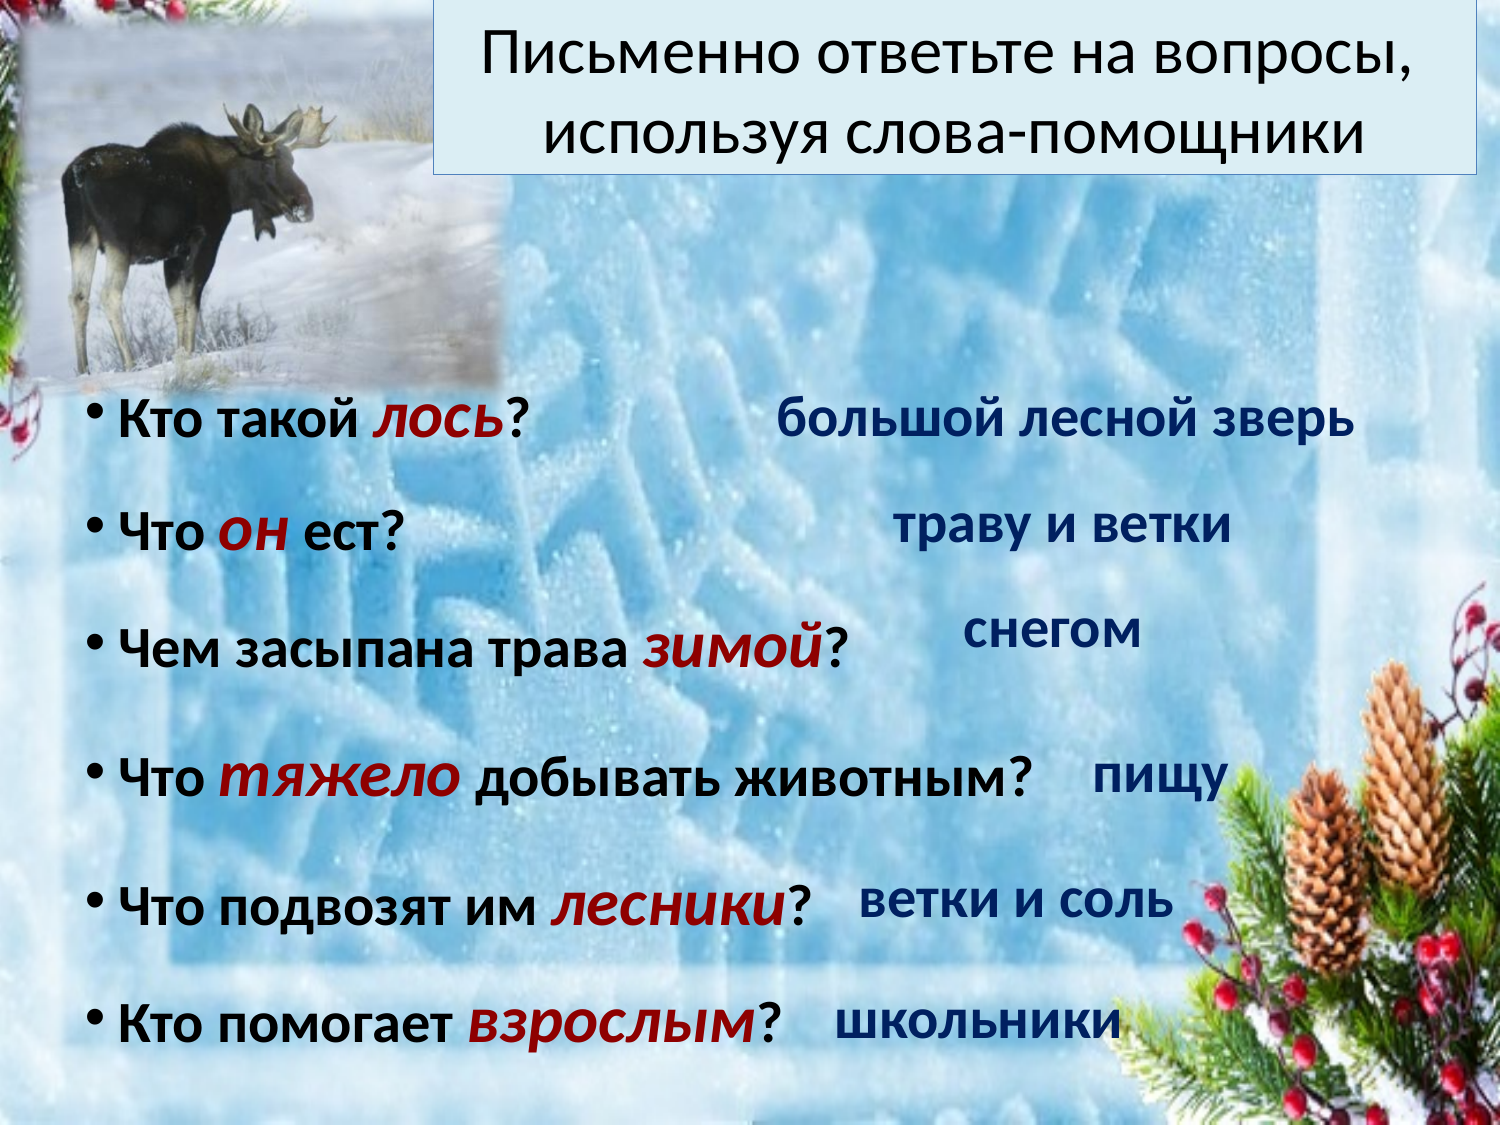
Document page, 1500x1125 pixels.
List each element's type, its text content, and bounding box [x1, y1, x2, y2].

text_box Что подвозят им лесники? [70, 851, 879, 947]
text_box Чем засыпана трава зимой? [70, 593, 879, 689]
text_box ветки и соль [843, 851, 1372, 937]
text_box Кто помогает взрослым? [70, 968, 879, 1064]
text_box снегом [949, 582, 1477, 667]
text_box Что он ест? [70, 476, 633, 572]
text_box Кто такой лось? [70, 363, 633, 458]
picture [0, 0, 1500, 1125]
text_box пищу [1078, 726, 1348, 812]
text_box Письменно ответьте на вопросы, используя слова-помощники [521, 0, 1477, 175]
text_box траву и ветки [878, 476, 1407, 562]
text_box школьники [820, 972, 1348, 1058]
text_box Что тяжело добывать животным? [70, 722, 1102, 818]
text_box большой лесной зверь [761, 371, 1477, 456]
